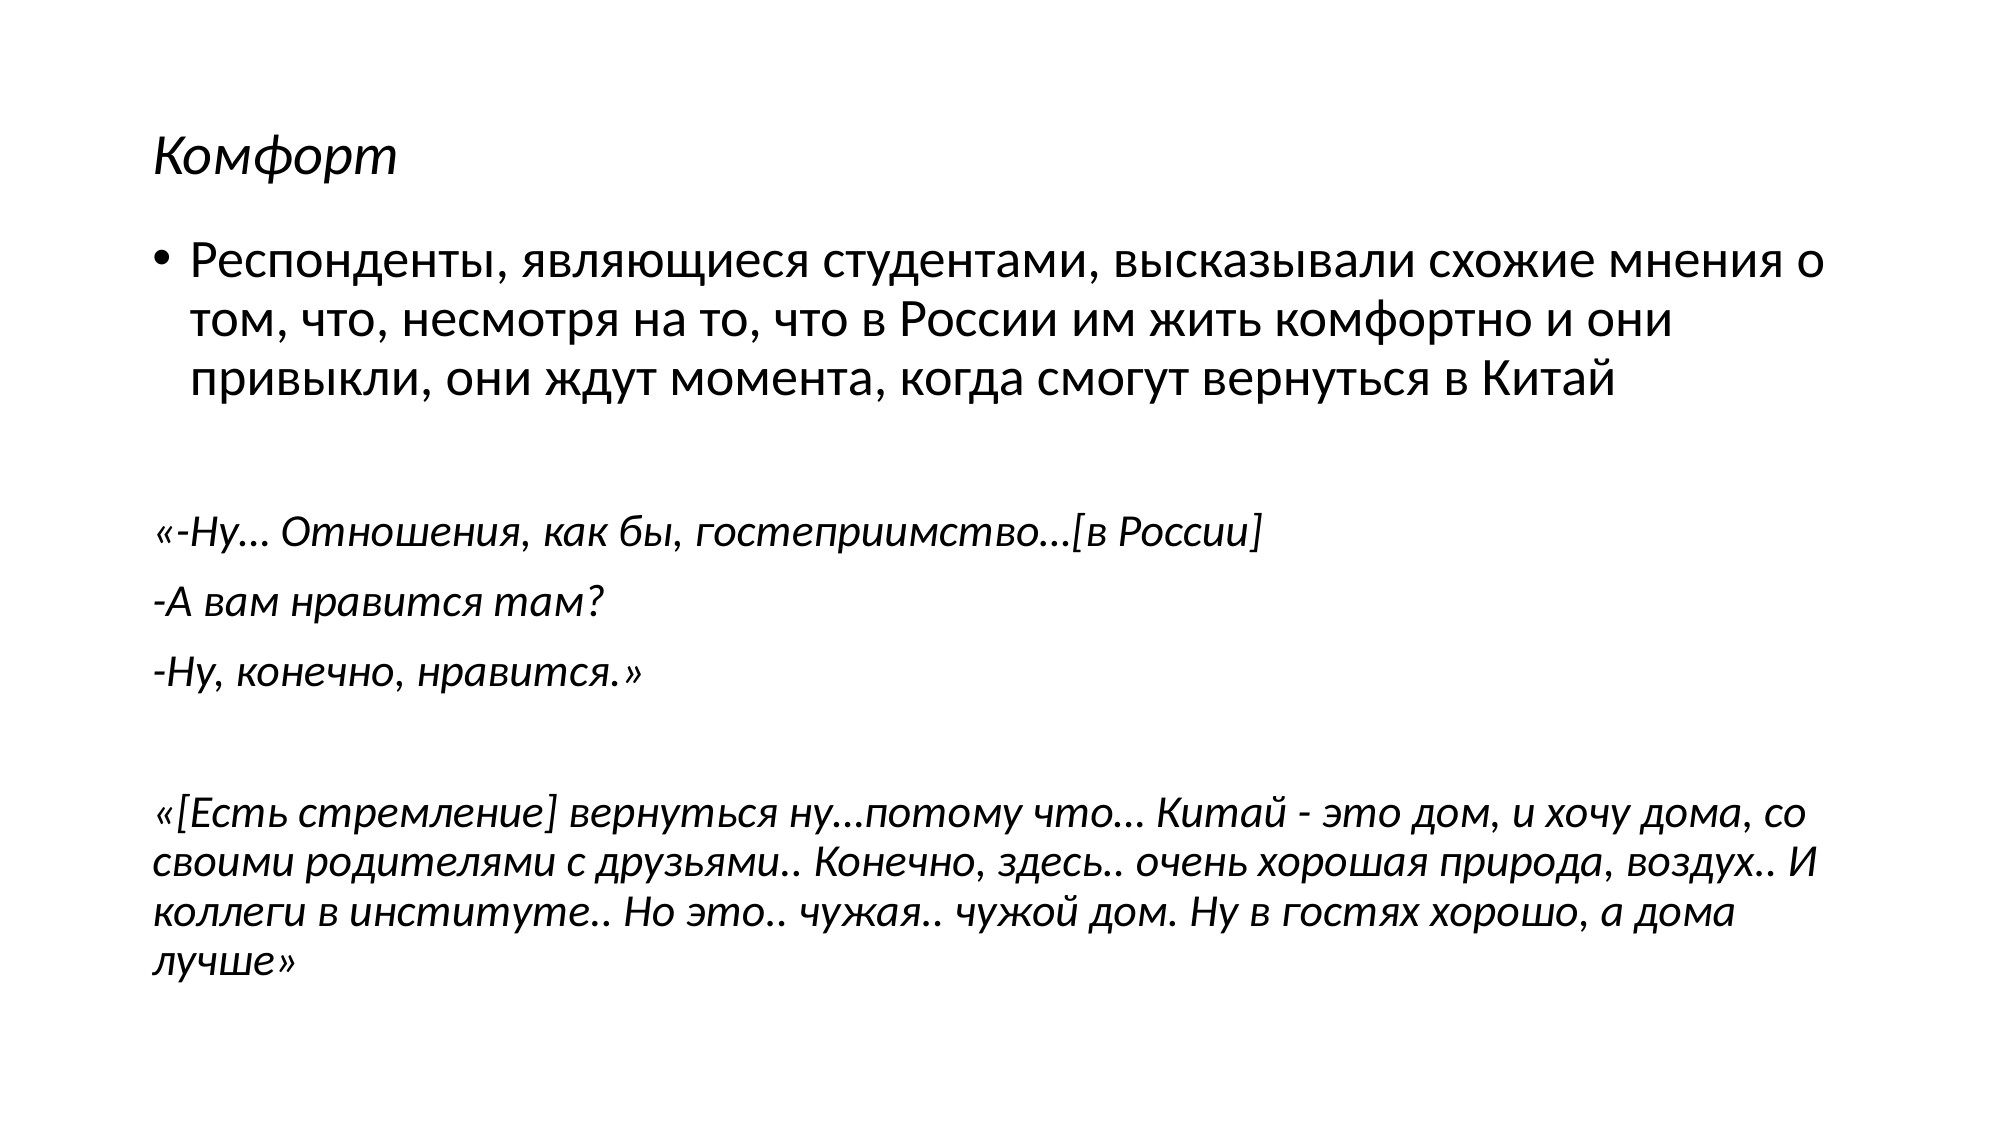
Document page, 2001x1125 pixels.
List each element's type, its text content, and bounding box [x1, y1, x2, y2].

title Комфорт [137, 46, 1863, 223]
list Респонденты, являющиеся студентами, высказывали схожие мнения о том, что, несмотря на то, что в России им жить комфортно и они привыкли, они ждут момента, когда смогут вернуться в Китай «-Ну… Отношения, как бы, гостеприимство…[в России] -А вам нравится там? -Ну, конечно, нравится.» «[Есть стремление] вернуться ну…потому что… Китай - это дом, и хочу дома, со своими родителями с друзьями.. Конечно, здесь.. очень хорошая природа, воздух.. И коллеги в институте.. Но это.. чужая.. чужой дом. Ну в гостях хорошо, а дома лучше» [137, 223, 1863, 1084]
